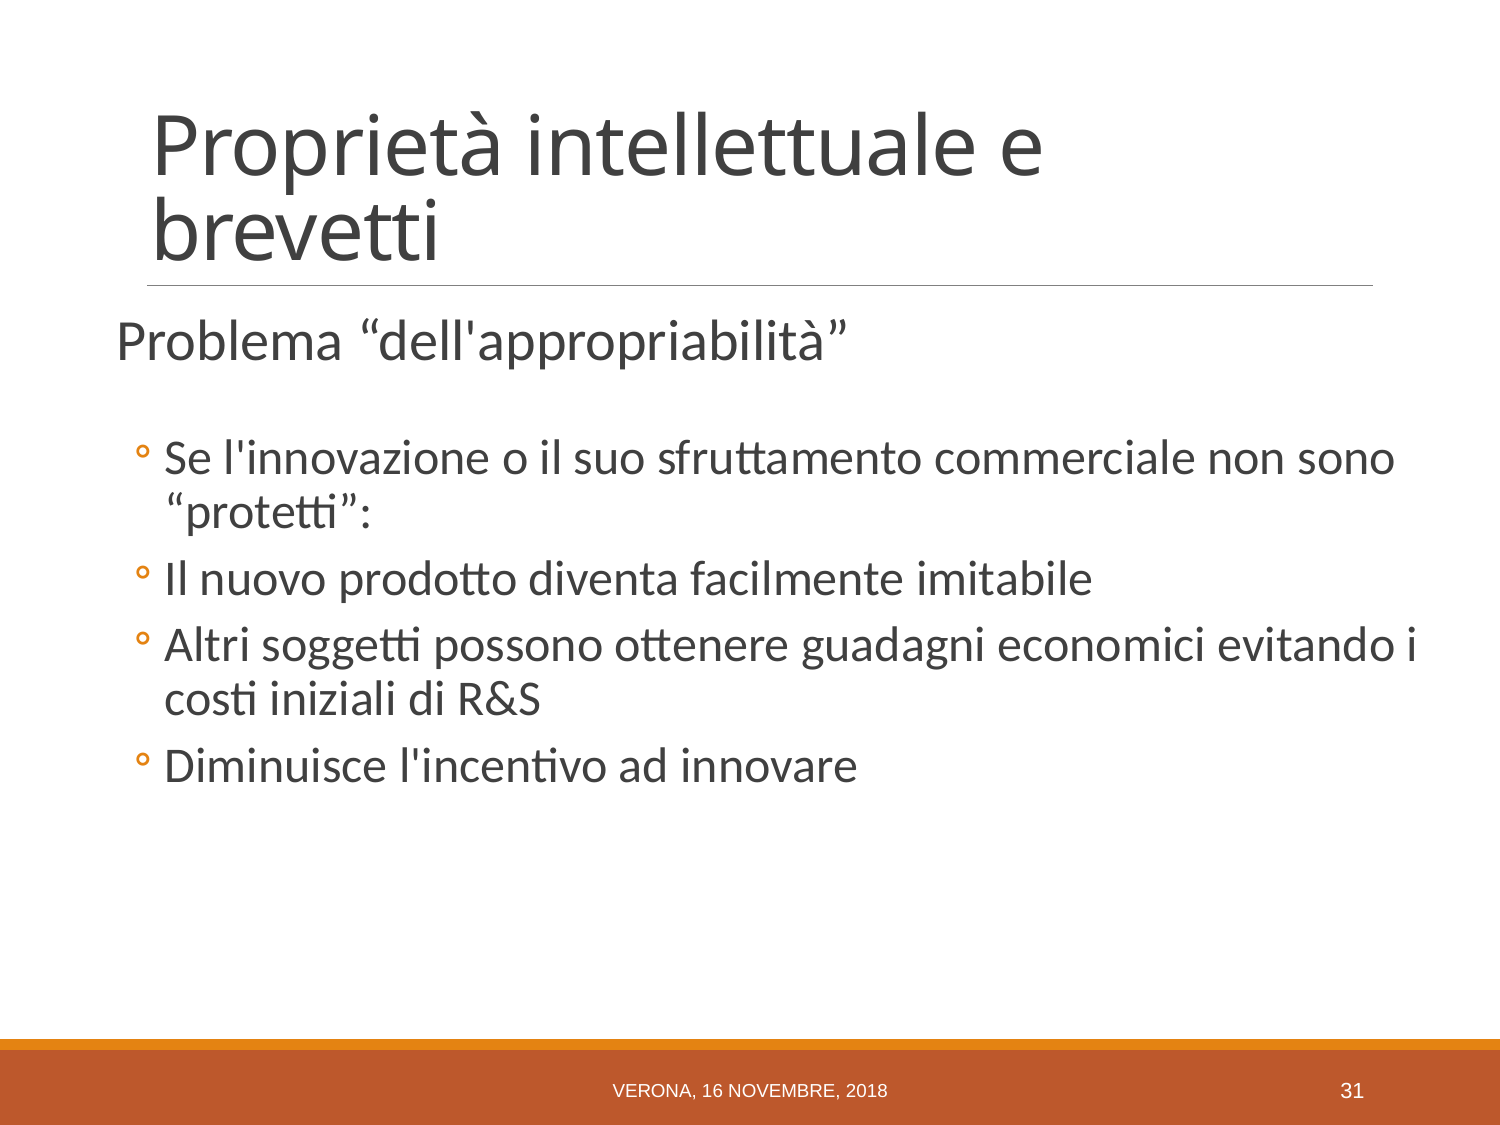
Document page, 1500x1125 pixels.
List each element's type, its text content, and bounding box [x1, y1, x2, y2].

title Proprietà intellettuale e brevetti [135, 47, 1373, 285]
list Problema “dell'appropriabilità” Se l'innovazione o il suo sfruttamento commerciale non sono “protetti”: Il nuovo prodotto diventa facilmente imitabile Altri soggetti possono ottenere guadagni economici evitando i costi iniziali di R&S Diminuisce l'incentivo ad innovare [101, 302, 1450, 1024]
slide_number 30 [1218, 1059, 1380, 1120]
footer Verona, 16 novembre, 2018 [453, 1059, 1047, 1120]
